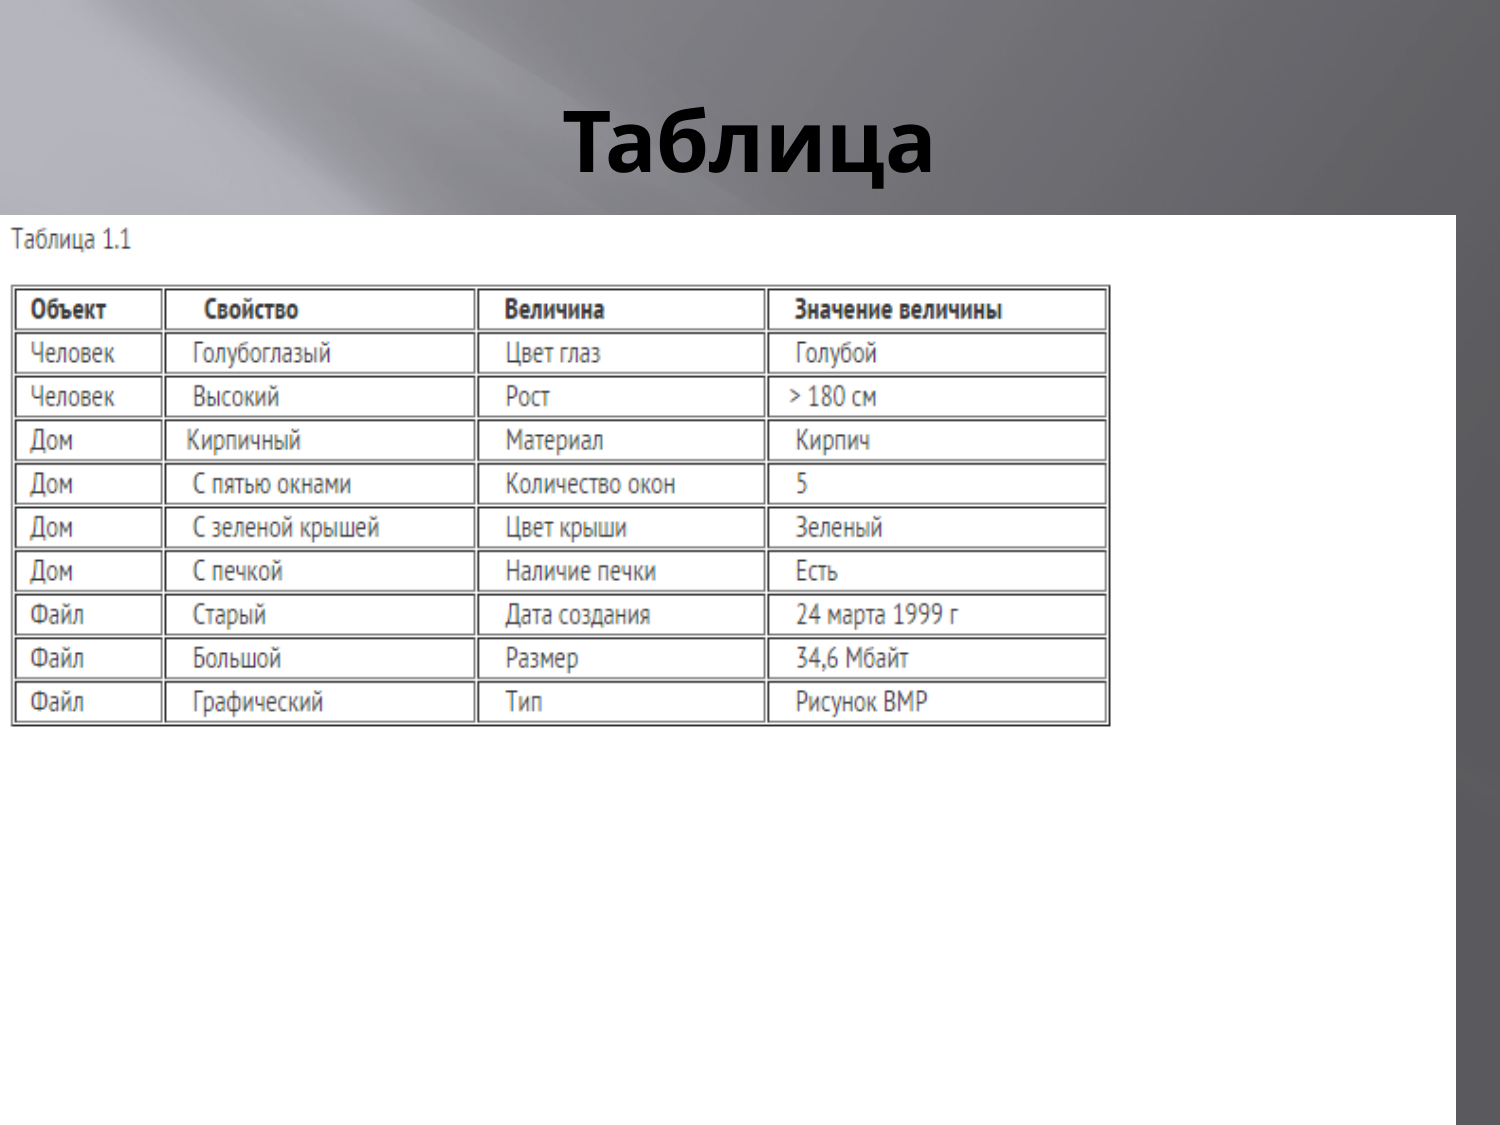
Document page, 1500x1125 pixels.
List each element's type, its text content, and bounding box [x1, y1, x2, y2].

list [0, 214, 1456, 1125]
title Таблица [75, 45, 1425, 214]
